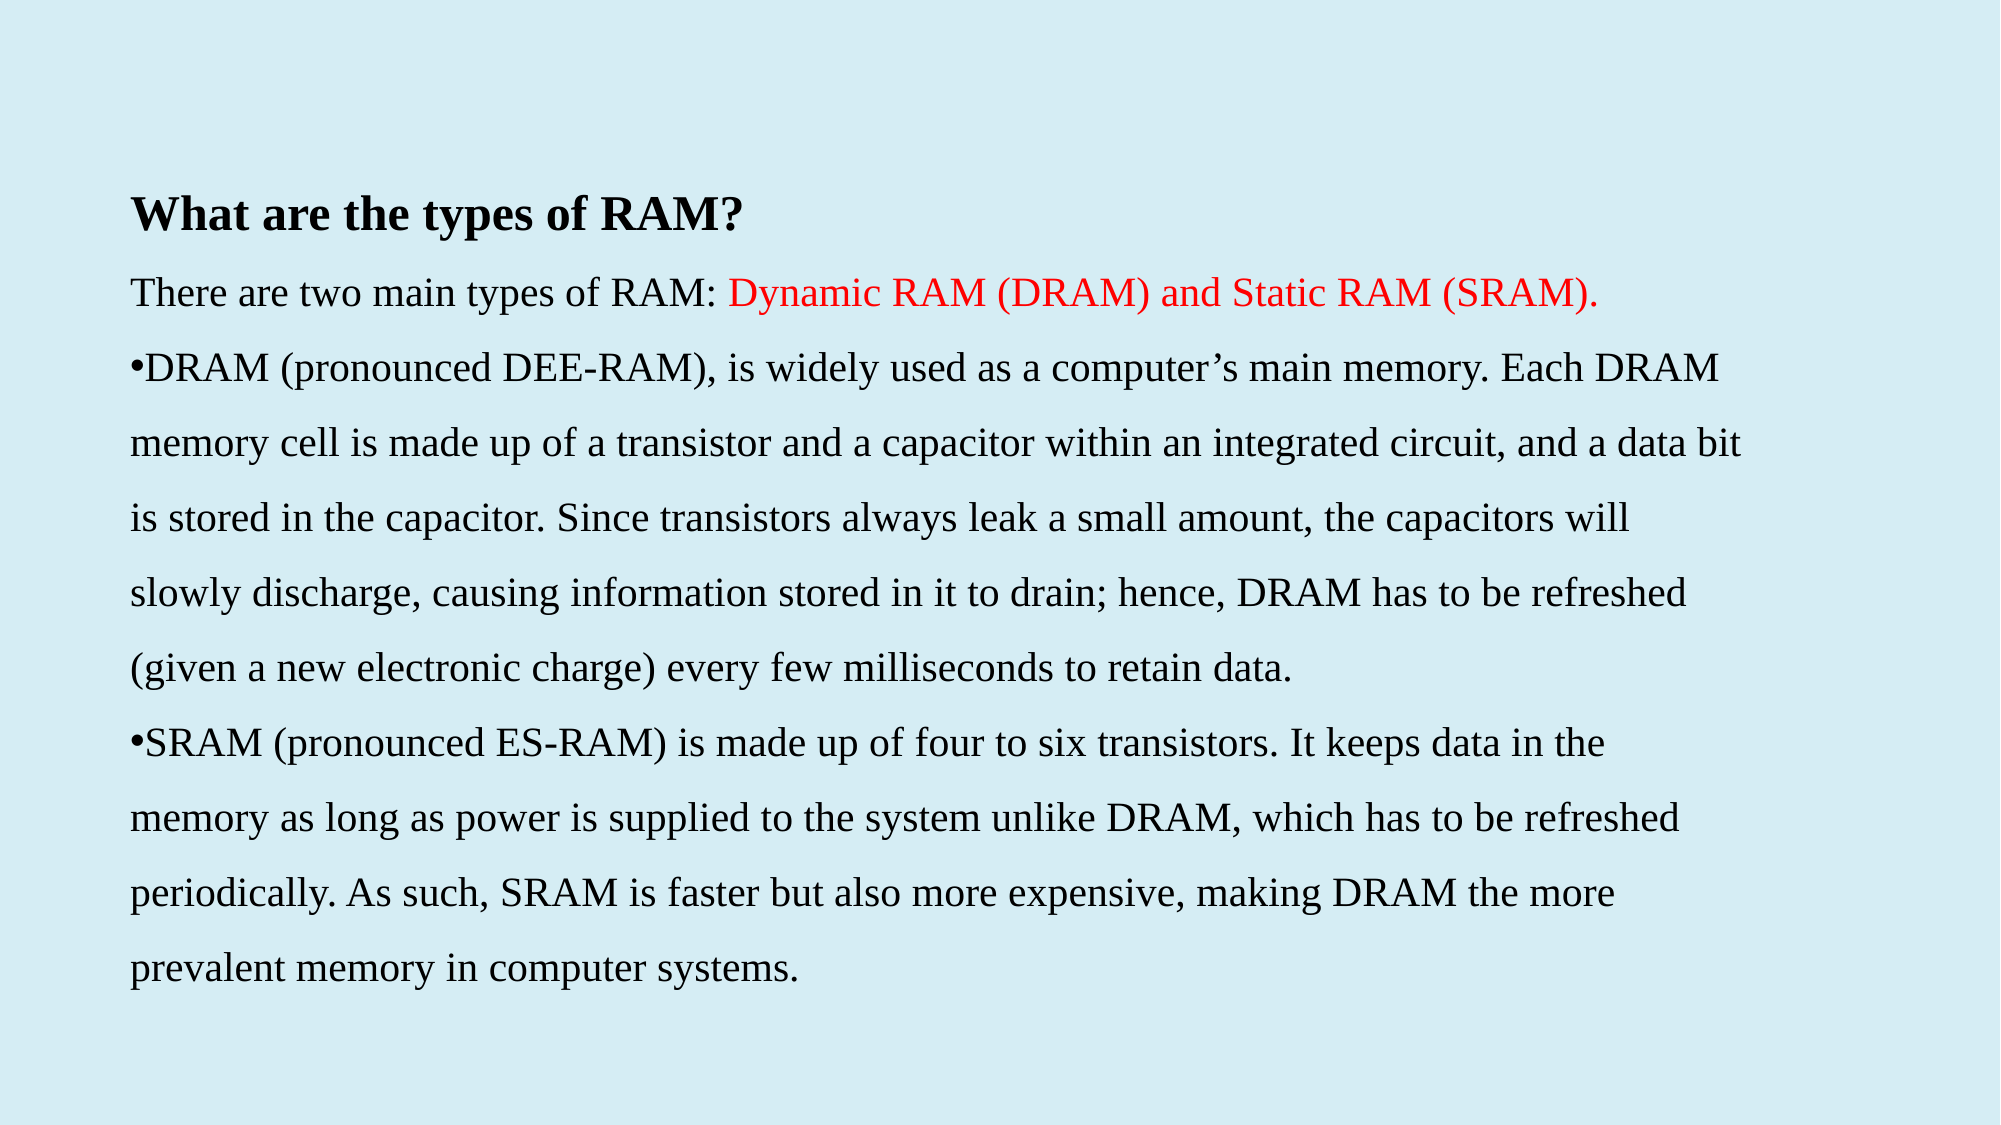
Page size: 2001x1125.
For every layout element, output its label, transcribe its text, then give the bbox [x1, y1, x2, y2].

text_box What are the types of RAM? There are two main types of RAM: Dynamic RAM (DRAM) and Static RAM (SRAM). DRAM (pronounced DEE-RAM), is widely used as a computer’s main memory. Each DRAM memory cell is made up of a transistor and a capacitor within an integrated circuit, and a data bit is stored in the capacitor. Since transistors always leak a small amount, the capacitors will slowly discharge, causing information stored in it to drain; hence, DRAM has to be refreshed (given a new electronic charge) every few milliseconds to retain data. SRAM (pronounced ES-RAM) is made up of four to six transistors. It keeps data in the memory as long as power is supplied to the system unlike DRAM, which has to be refreshed periodically. As such, SRAM is faster but also more expensive, making DRAM the more prevalent memory in computer systems. [115, 142, 1768, 998]
